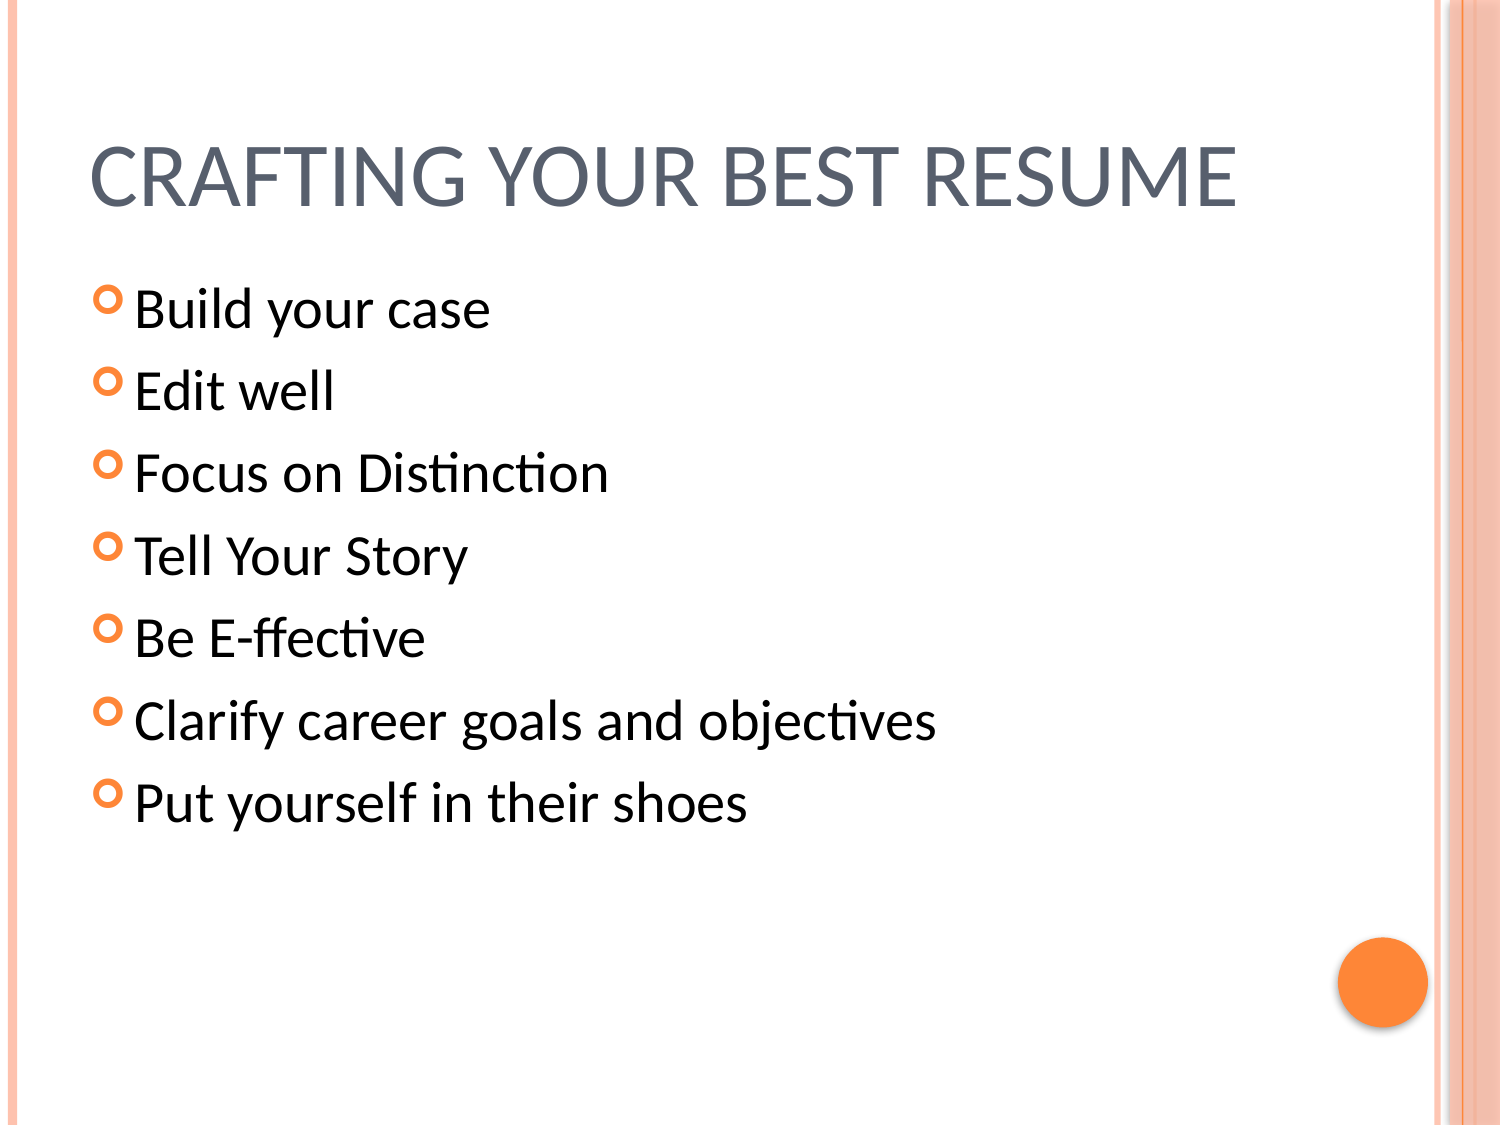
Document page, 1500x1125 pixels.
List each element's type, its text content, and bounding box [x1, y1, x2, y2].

list Build your case Edit well Focus on Distinction Tell Your Story Be E-ffective Clarify career goals and objectives Put yourself in their shoes [75, 262, 1300, 1062]
title Crafting Your Best Resume [75, 45, 1300, 233]
